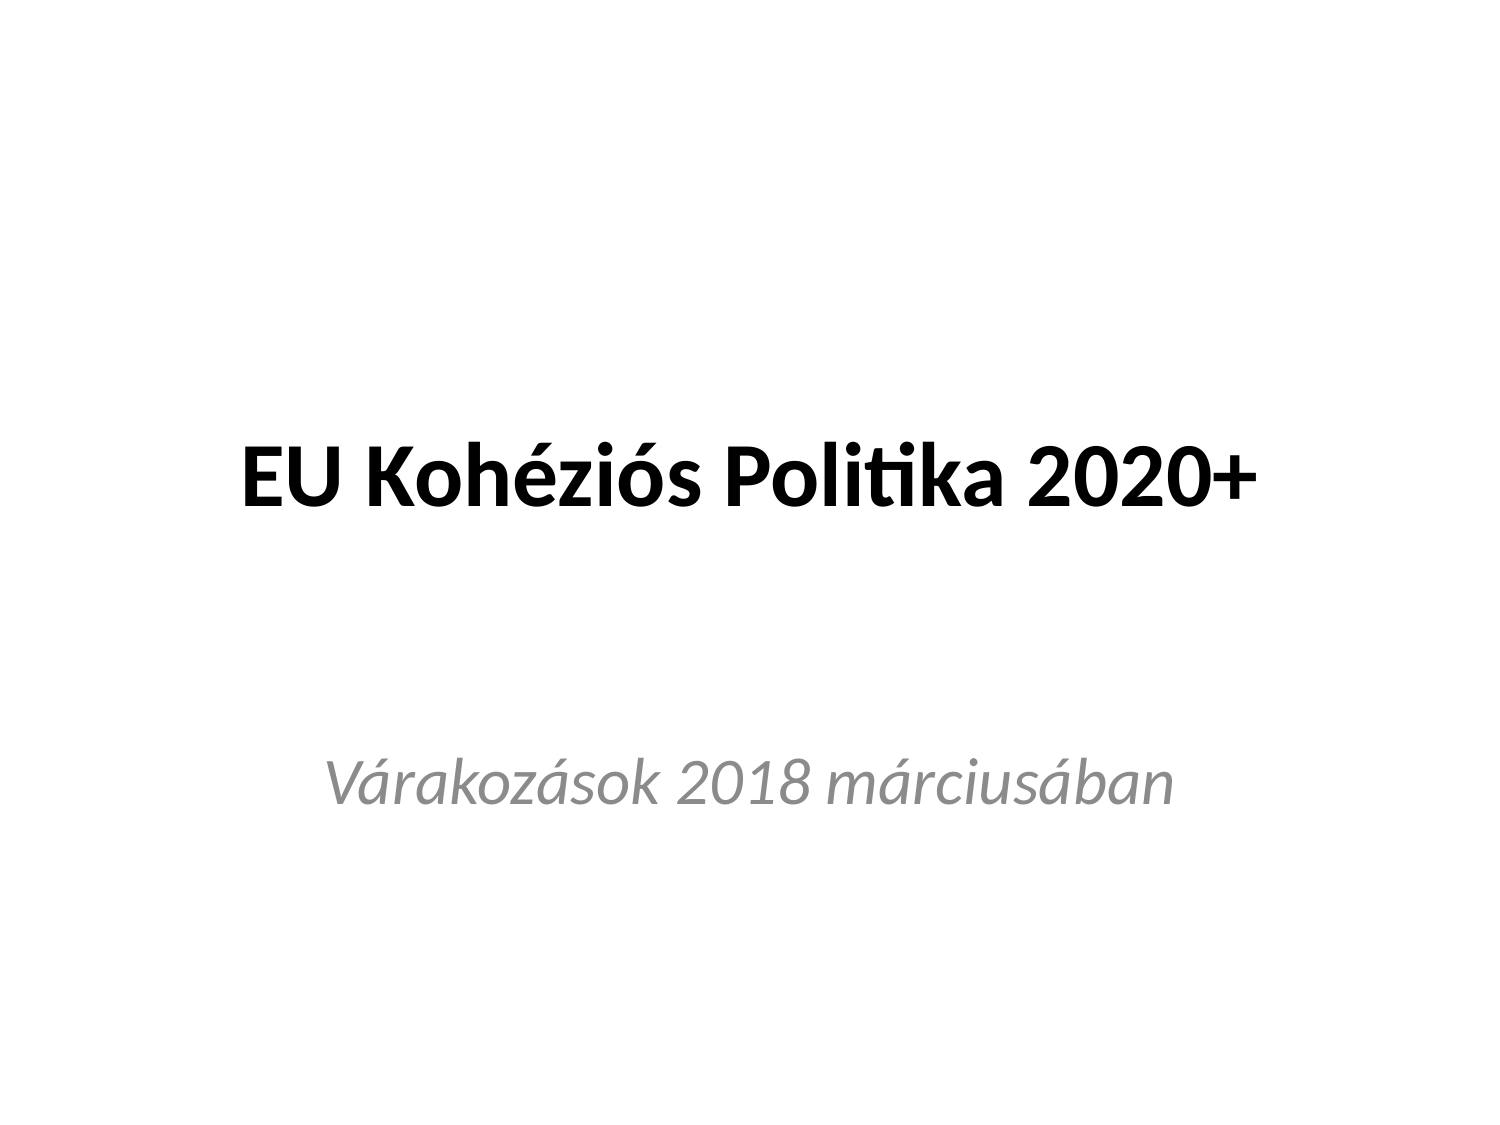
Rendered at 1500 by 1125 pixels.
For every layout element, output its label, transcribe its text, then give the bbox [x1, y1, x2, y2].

title EU Kohéziós Politika 2020+ [112, 349, 1388, 591]
subtitle Várakozások 2018 márciusában [225, 637, 1275, 925]
